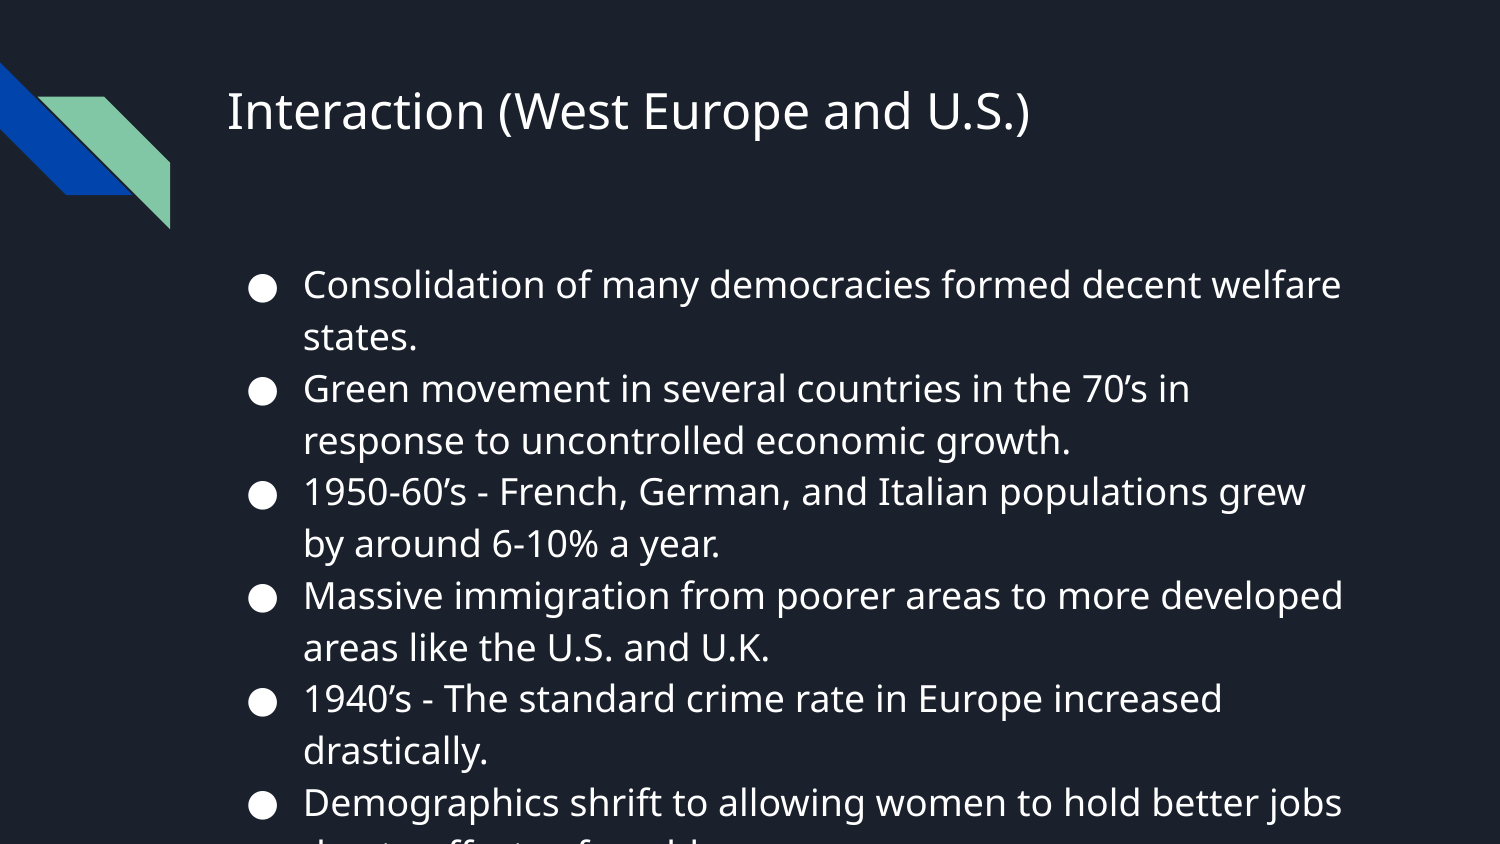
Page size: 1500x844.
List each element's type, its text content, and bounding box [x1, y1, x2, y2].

title Interaction (West Europe and U.S.) [212, 64, 1368, 215]
list Consolidation of many democracies formed decent welfare states. Green movement in several countries in the 70’s in response to uncontrolled economic growth. 1950-60’s - French, German, and Italian populations grew by around 6-10% a year. Massive immigration from poorer areas to more developed areas like the U.S. and U.K. 1940’s - The standard crime rate in Europe increased drastically. Demographics shrift to allowing women to hold better jobs due to effects of world wars. [212, 239, 1368, 718]
